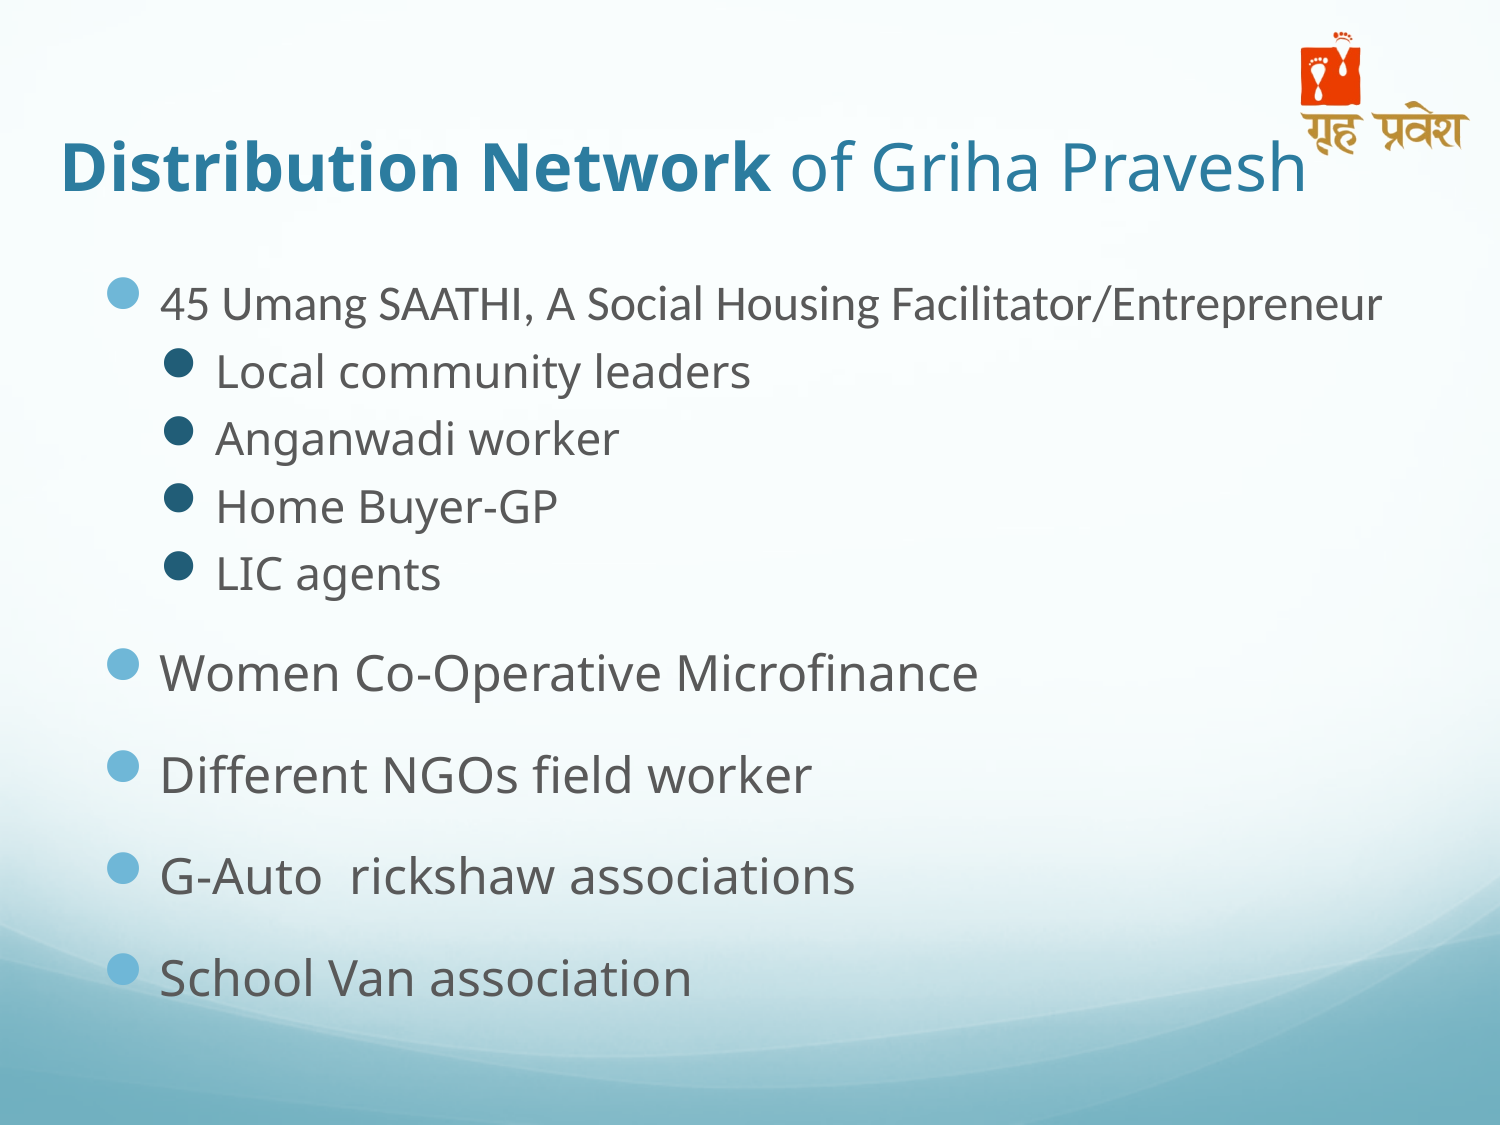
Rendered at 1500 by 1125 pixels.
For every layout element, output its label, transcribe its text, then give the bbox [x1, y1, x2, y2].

list 45 Umang SAATHI, A Social Housing Facilitator/Entrepreneur Local community leaders Anganwadi worker Home Buyer-GP LIC agents Women Co-Operative Microfinance Different NGOs field worker G-Auto rickshaw associations School Van association [87, 262, 1408, 1076]
picture [1286, 21, 1477, 171]
title Distribution Network of Griha Pravesh [24, 124, 1345, 213]
